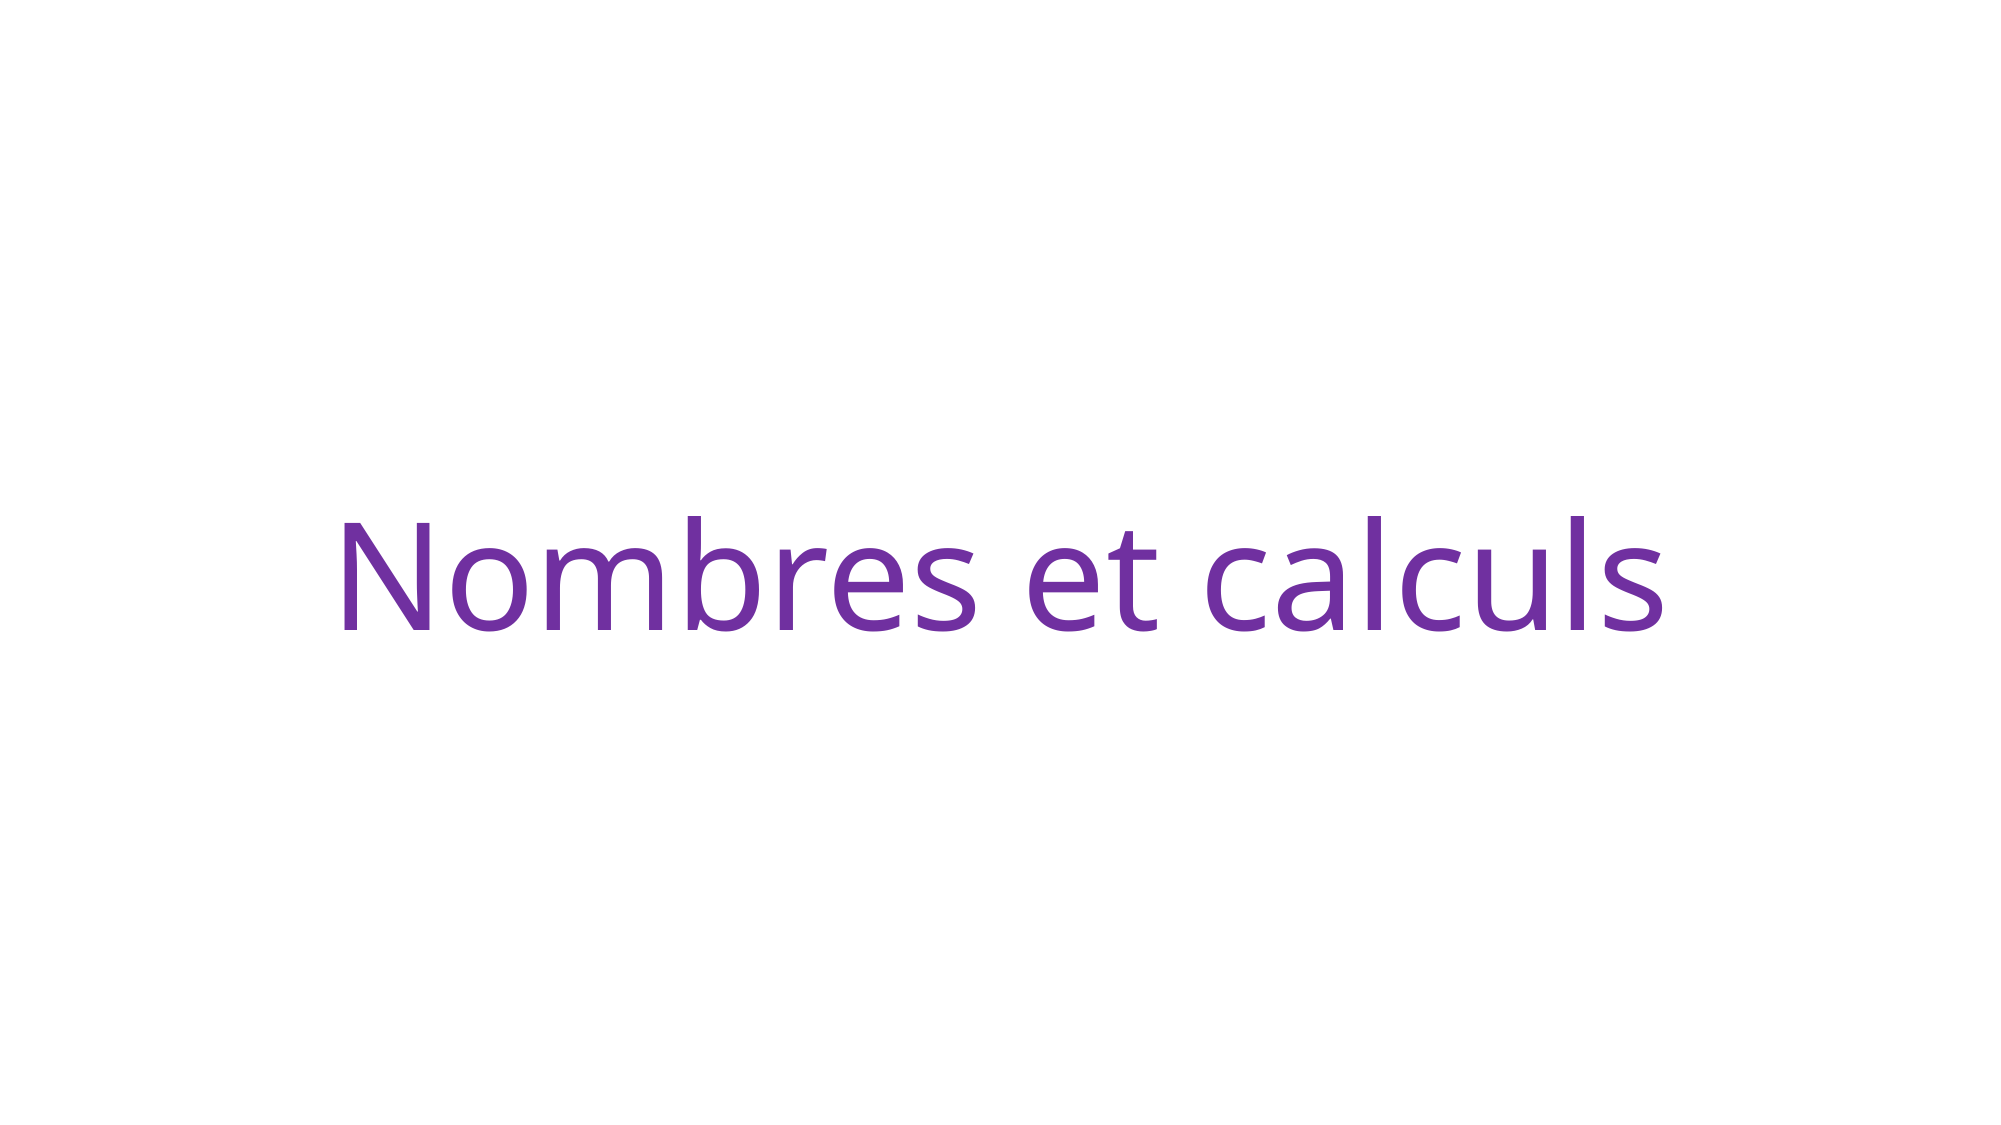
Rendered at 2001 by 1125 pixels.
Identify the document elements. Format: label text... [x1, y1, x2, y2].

title Nombres et calculs [249, 454, 1750, 671]
